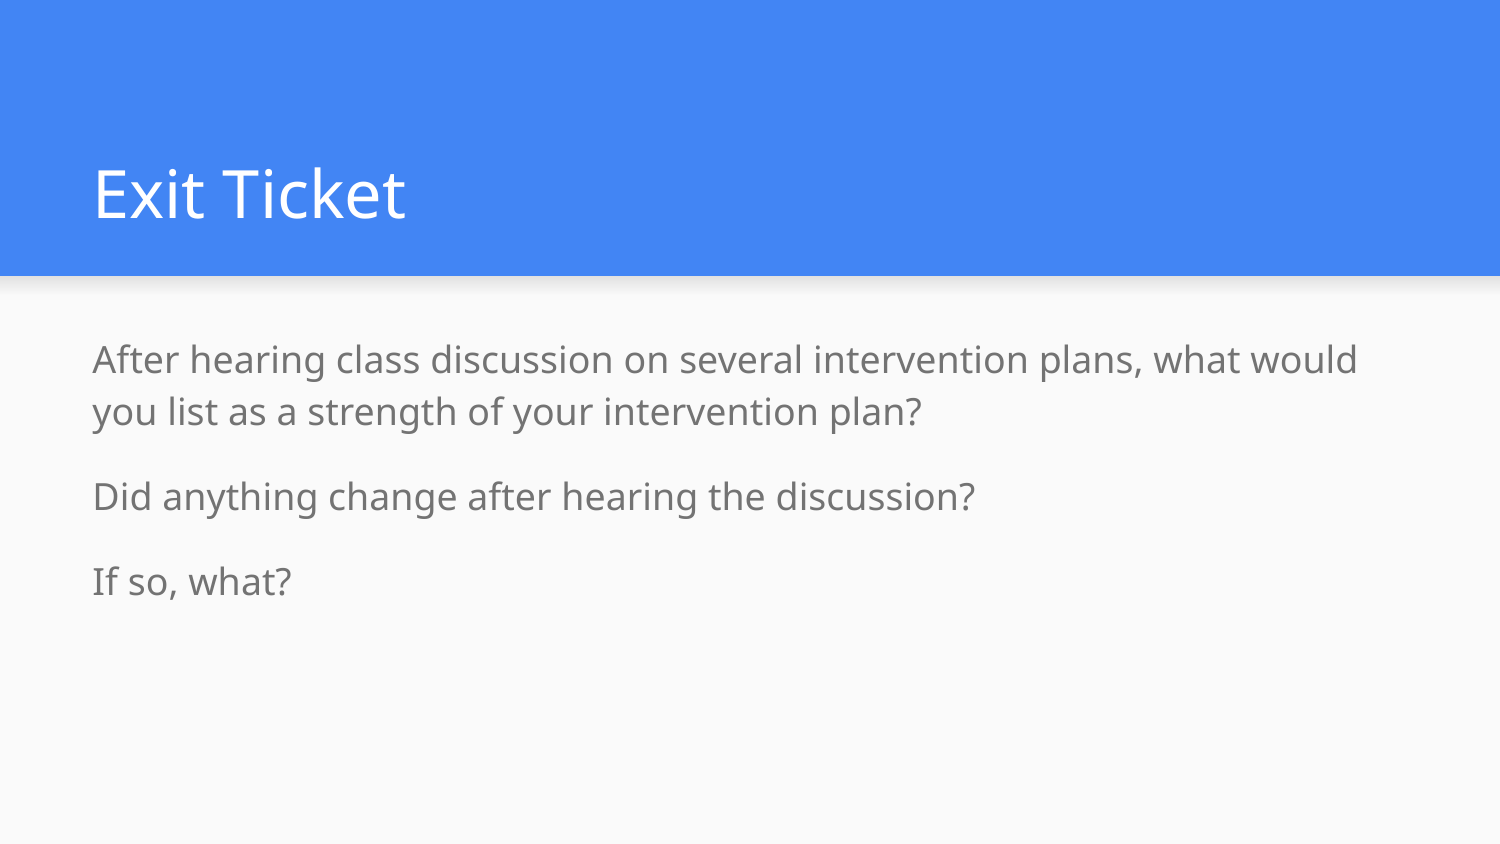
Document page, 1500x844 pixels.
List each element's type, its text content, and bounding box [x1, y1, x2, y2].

title Exit Ticket [77, 121, 1427, 248]
list After hearing class discussion on several intervention plans, what would you list as a strength of your intervention plan? Did anything change after hearing the discussion? If so, what? [77, 314, 1427, 760]
